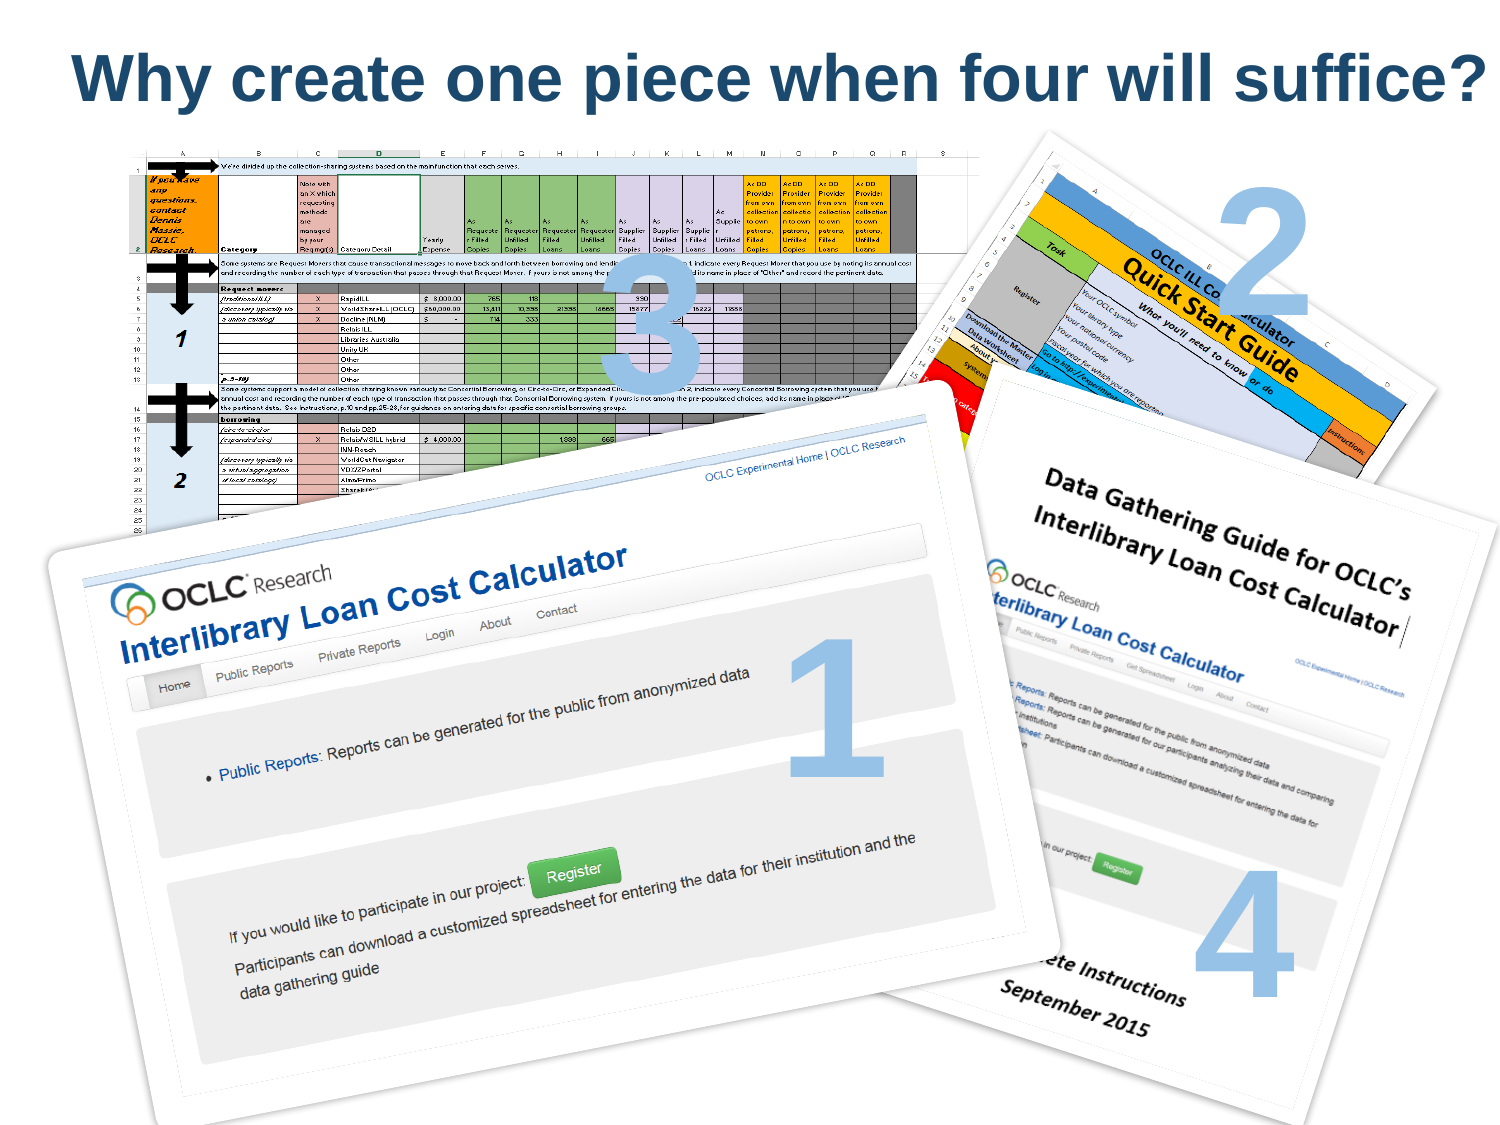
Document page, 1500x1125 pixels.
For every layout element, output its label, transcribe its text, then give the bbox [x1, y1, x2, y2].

text_box 2 [1198, 124, 1343, 239]
picture [83, 146, 1478, 1109]
title Why create one piece when four will suffice? [56, 2, 1500, 147]
